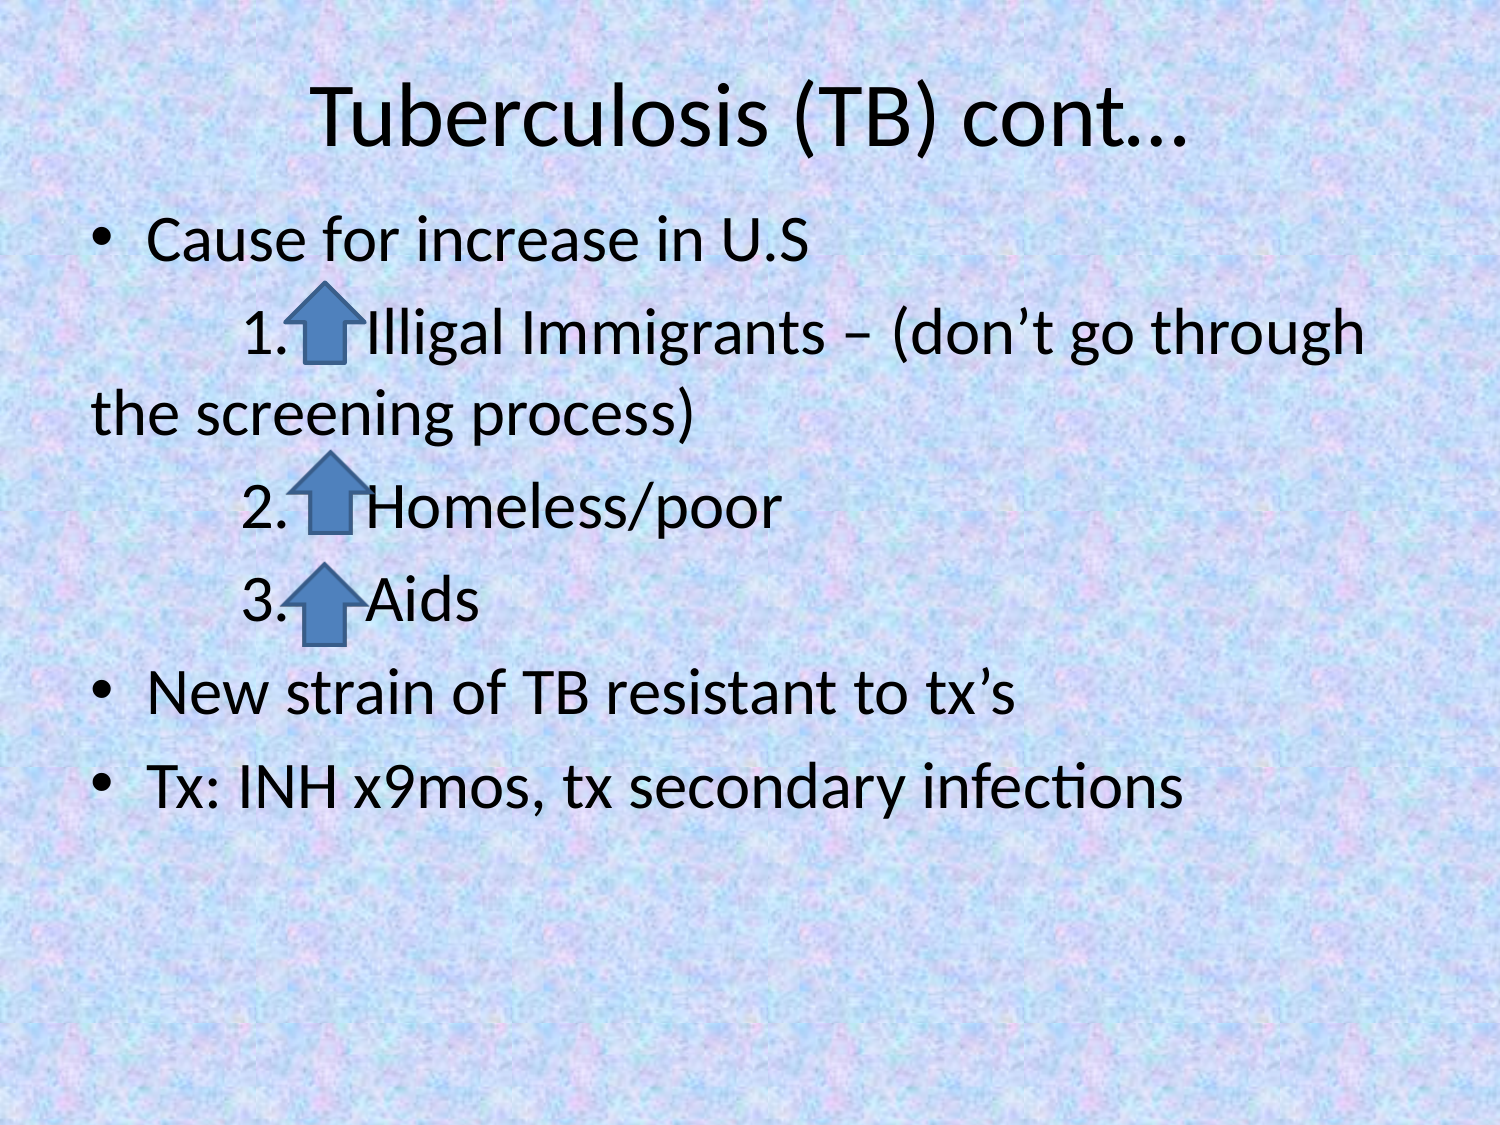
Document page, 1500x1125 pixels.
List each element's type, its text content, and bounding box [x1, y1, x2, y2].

picture [0, 0, 1500, 1125]
title Tuberculosis (TB) cont… [75, 45, 1425, 175]
text_box [283, 280, 367, 365]
list Cause for increase in U.S 1. Illigal Immigrants – (don’t go through the screening process) 2. Homeless/poor 3. Aids New strain of TB resistant to tx’s Tx: INH x9mos, tx secondary infections [75, 187, 1425, 1005]
